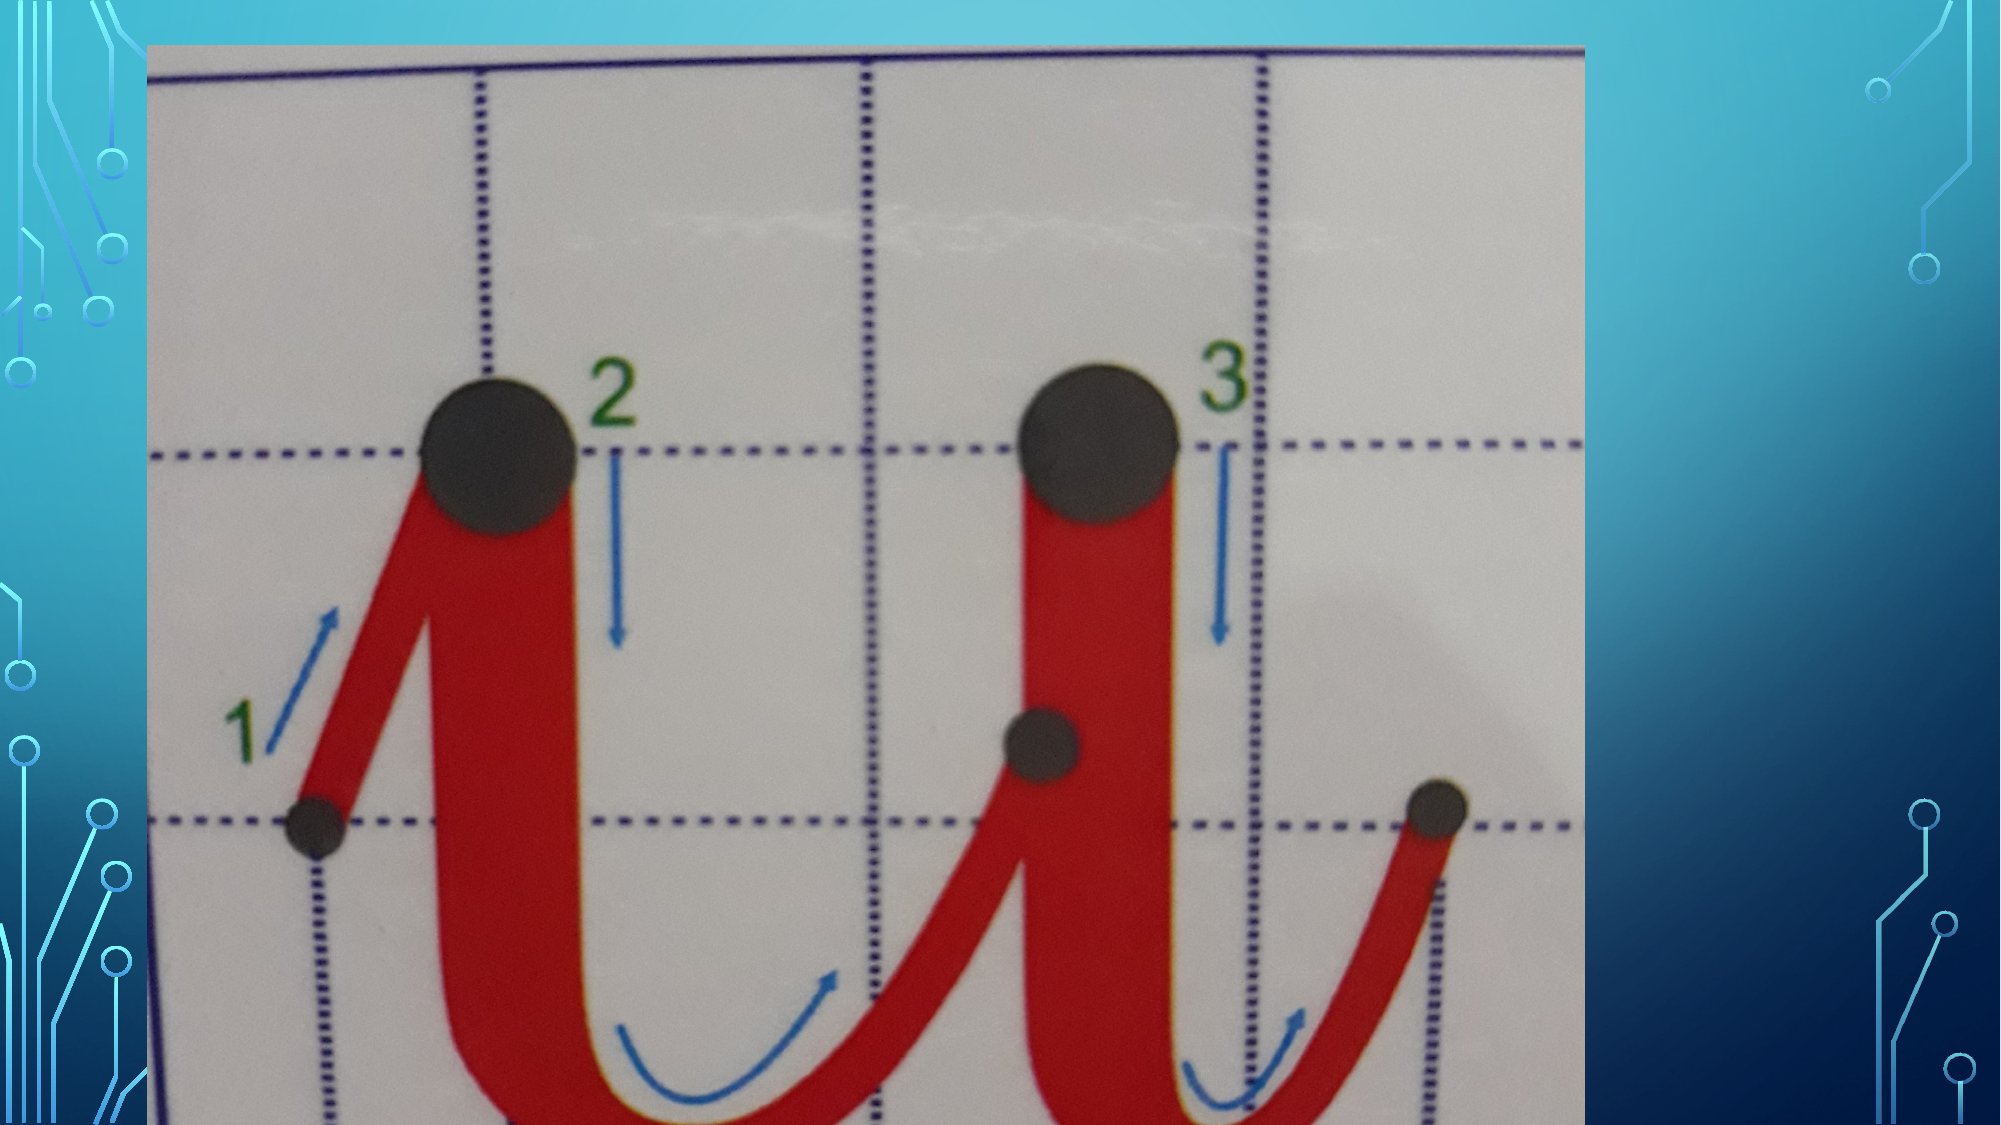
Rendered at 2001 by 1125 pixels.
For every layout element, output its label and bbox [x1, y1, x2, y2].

picture [146, 45, 1585, 1125]
